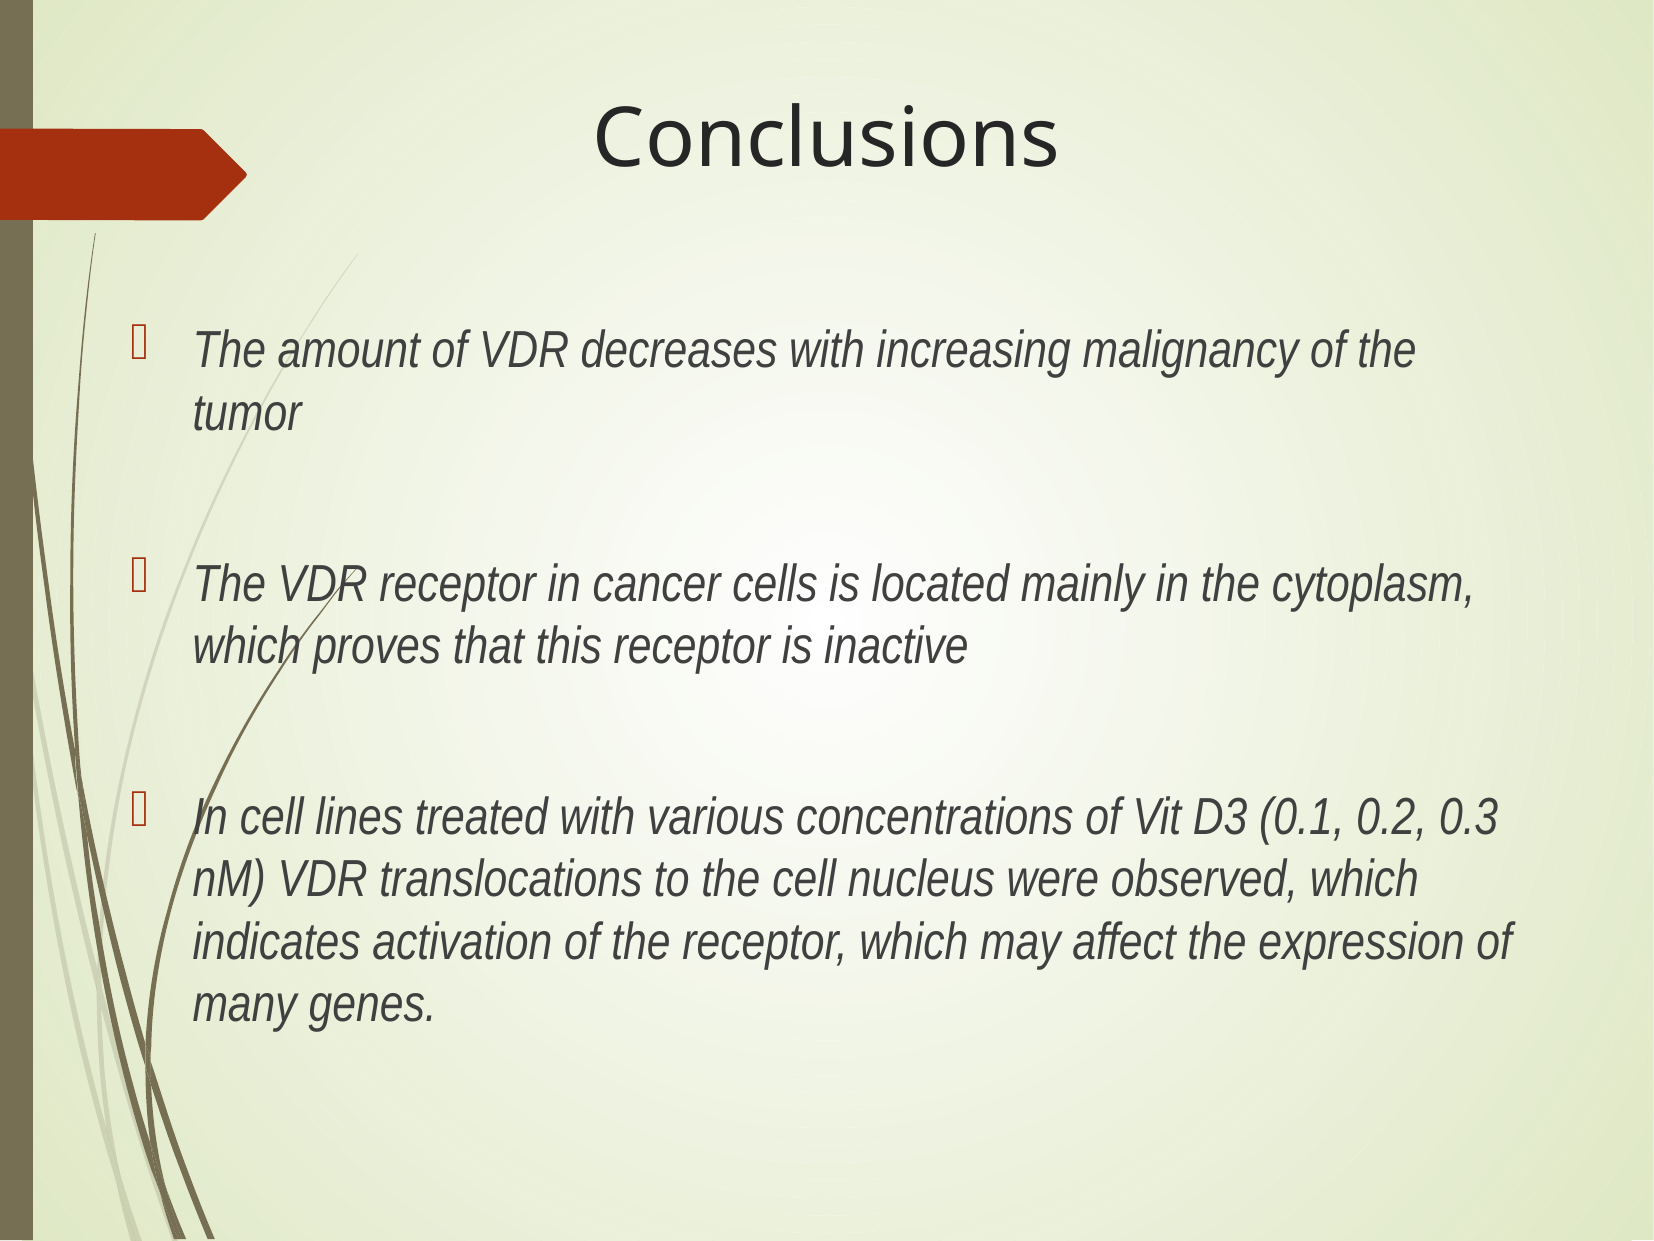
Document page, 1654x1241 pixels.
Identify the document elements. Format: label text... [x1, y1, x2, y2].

list The amount of VDR decreases with increasing malignancy of the tumor The VDR receptor in cancer cells is located mainly in the cytoplasm, which proves that this receptor is inactive In cell lines treated with various concentrations of Vit D3 (0.1, 0.2, 0.3 nM) VDR translocations to the cell nucleus were observed, which indicates activation of the receptor, which may affect the expression of many genes. [115, 308, 1539, 990]
title Conclusions [231, 76, 1423, 308]
